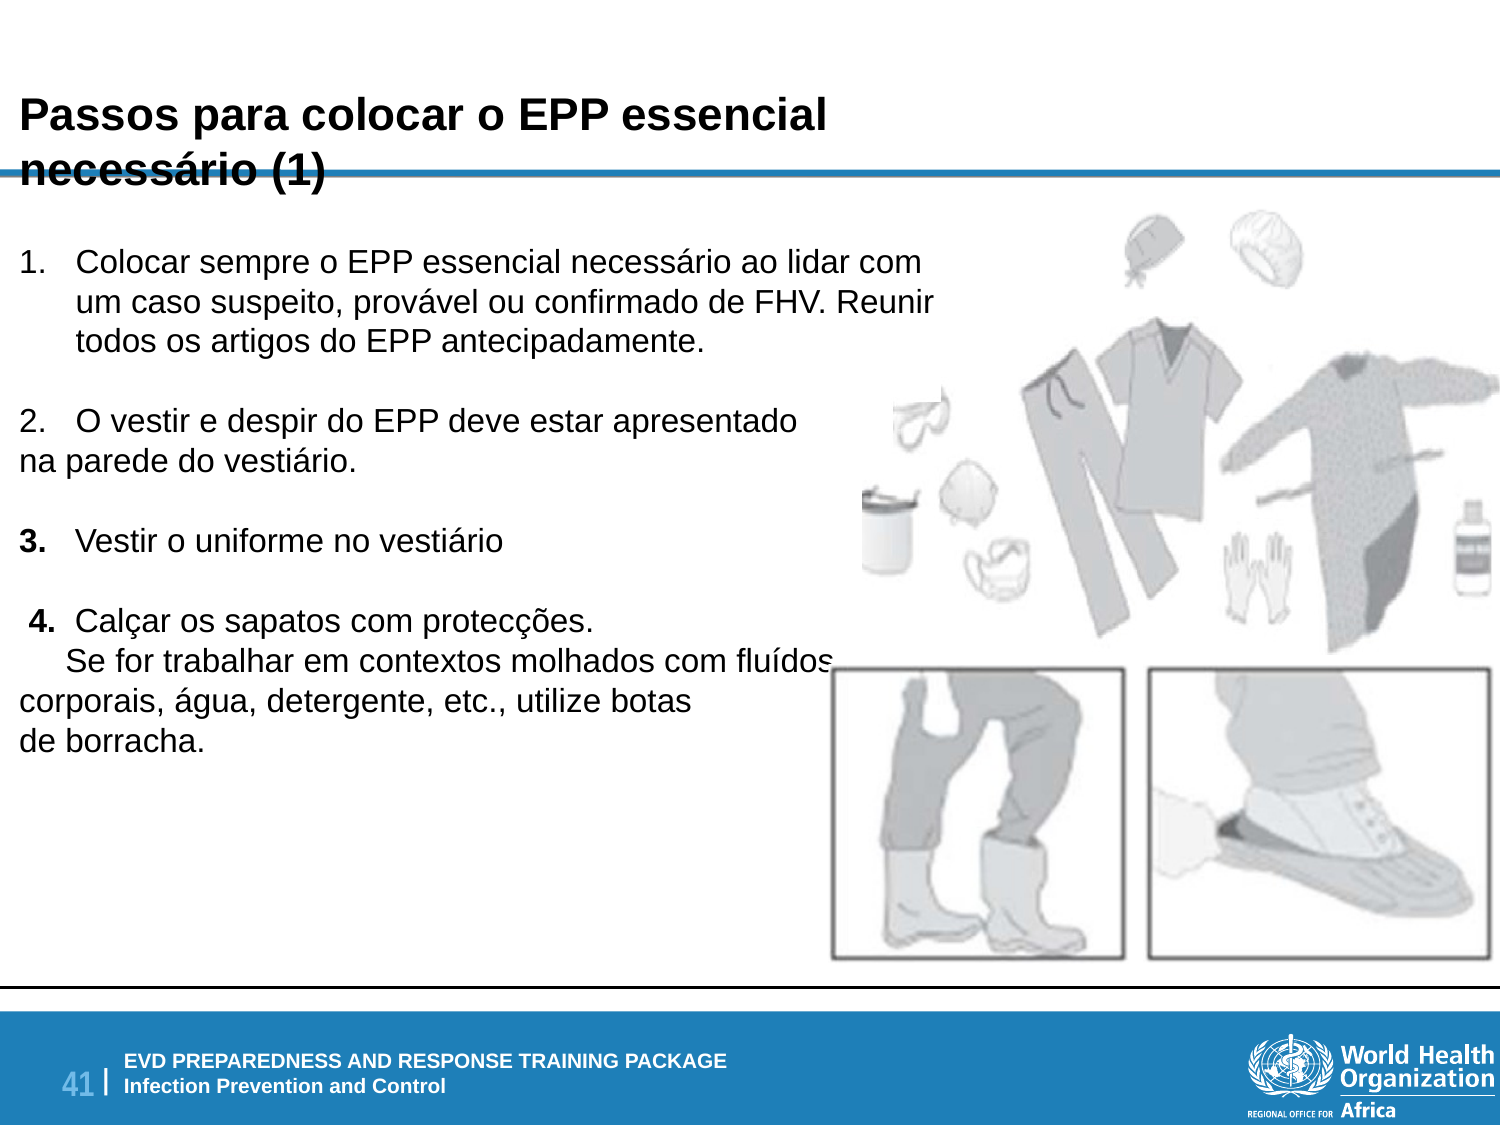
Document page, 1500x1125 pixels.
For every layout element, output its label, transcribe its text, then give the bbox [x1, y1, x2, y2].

text_box [828, 664, 1129, 965]
picture [1099, 196, 1319, 307]
text_box Passos para colocar o EPP essencial necessário (1) Colocar sempre o EPP essencial necessário ao lidar com um caso suspeito, provável ou confirmado de FHV. Reunir todos os artigos do EPP antecipadamente. O vestir e despir do EPP deve estar apresentado na parede do vestiário. 3. Vestir o uniforme no vestiário 4. Calçar os sapatos com protecções. Se for trabalhar em contextos molhados com fluídos corporais, água, detergente, etc., utilize botas de borracha. [5, 78, 982, 766]
text_box [1143, 664, 1495, 965]
text_box [862, 316, 1500, 655]
